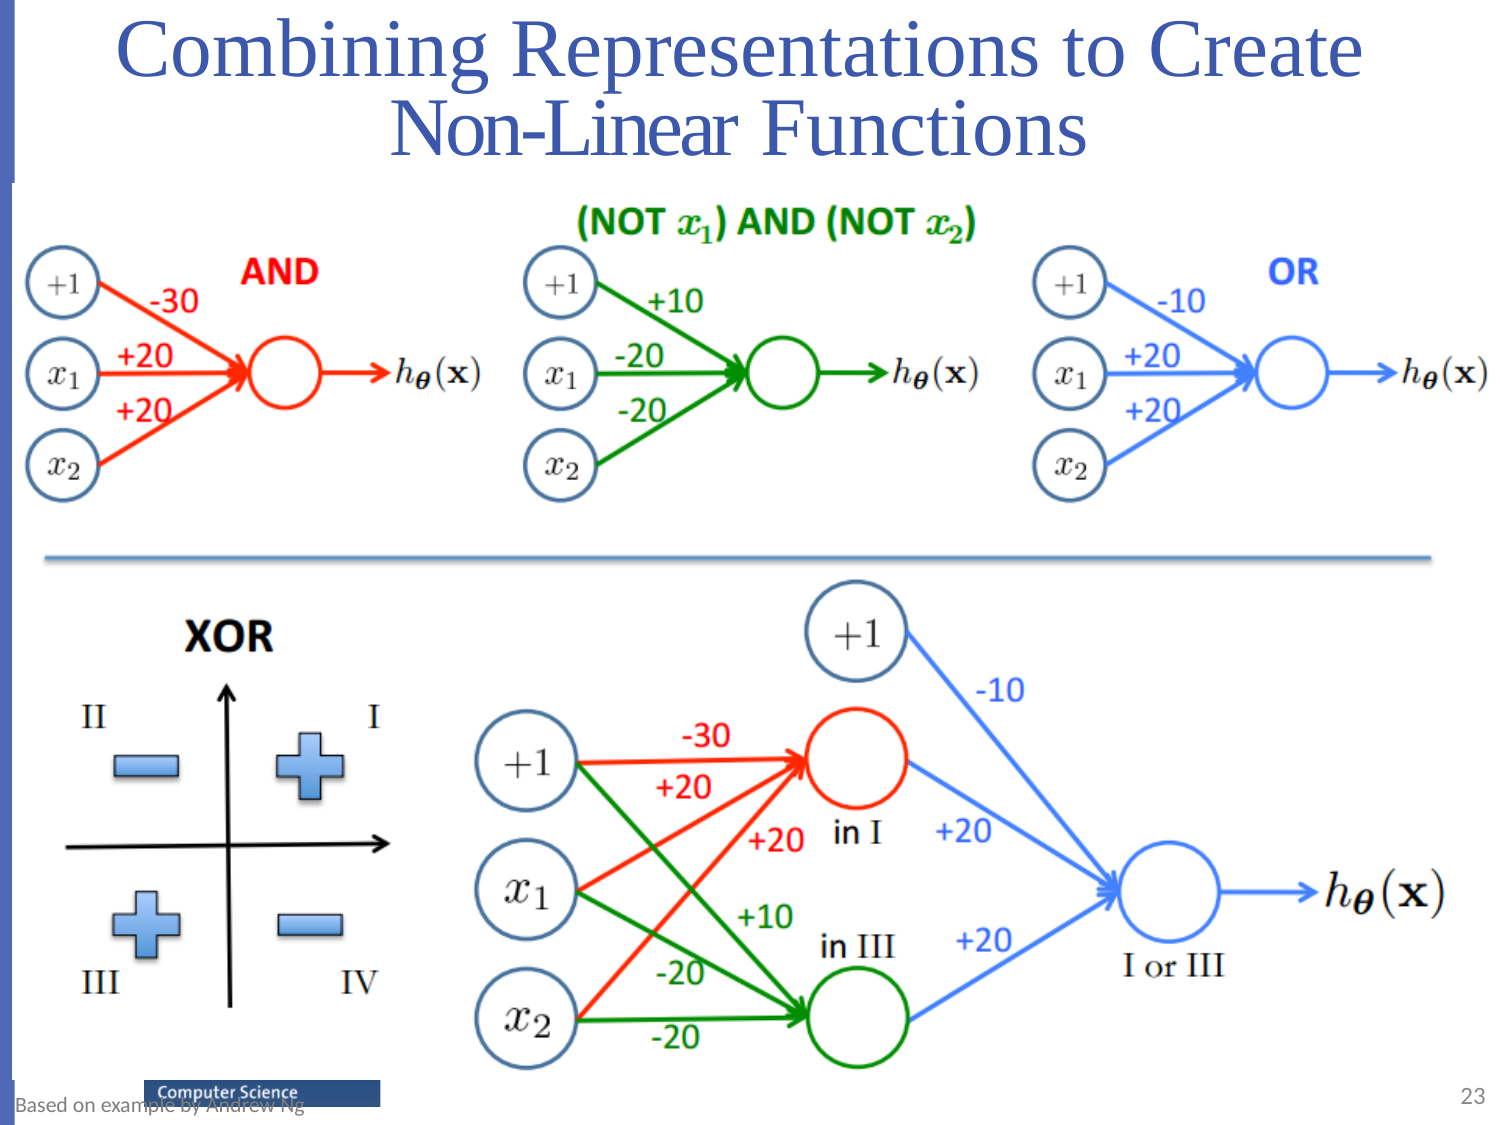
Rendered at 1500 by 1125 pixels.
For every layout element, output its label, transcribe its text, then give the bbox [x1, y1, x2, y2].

picture [12, 183, 1493, 1107]
text_box 23 [1458, 1081, 1488, 1111]
text_box Based on example by Andrew Ng [12, 1090, 310, 1118]
title Combining Representations to Create Non-­Linear Functions [113, 0, 1388, 183]
